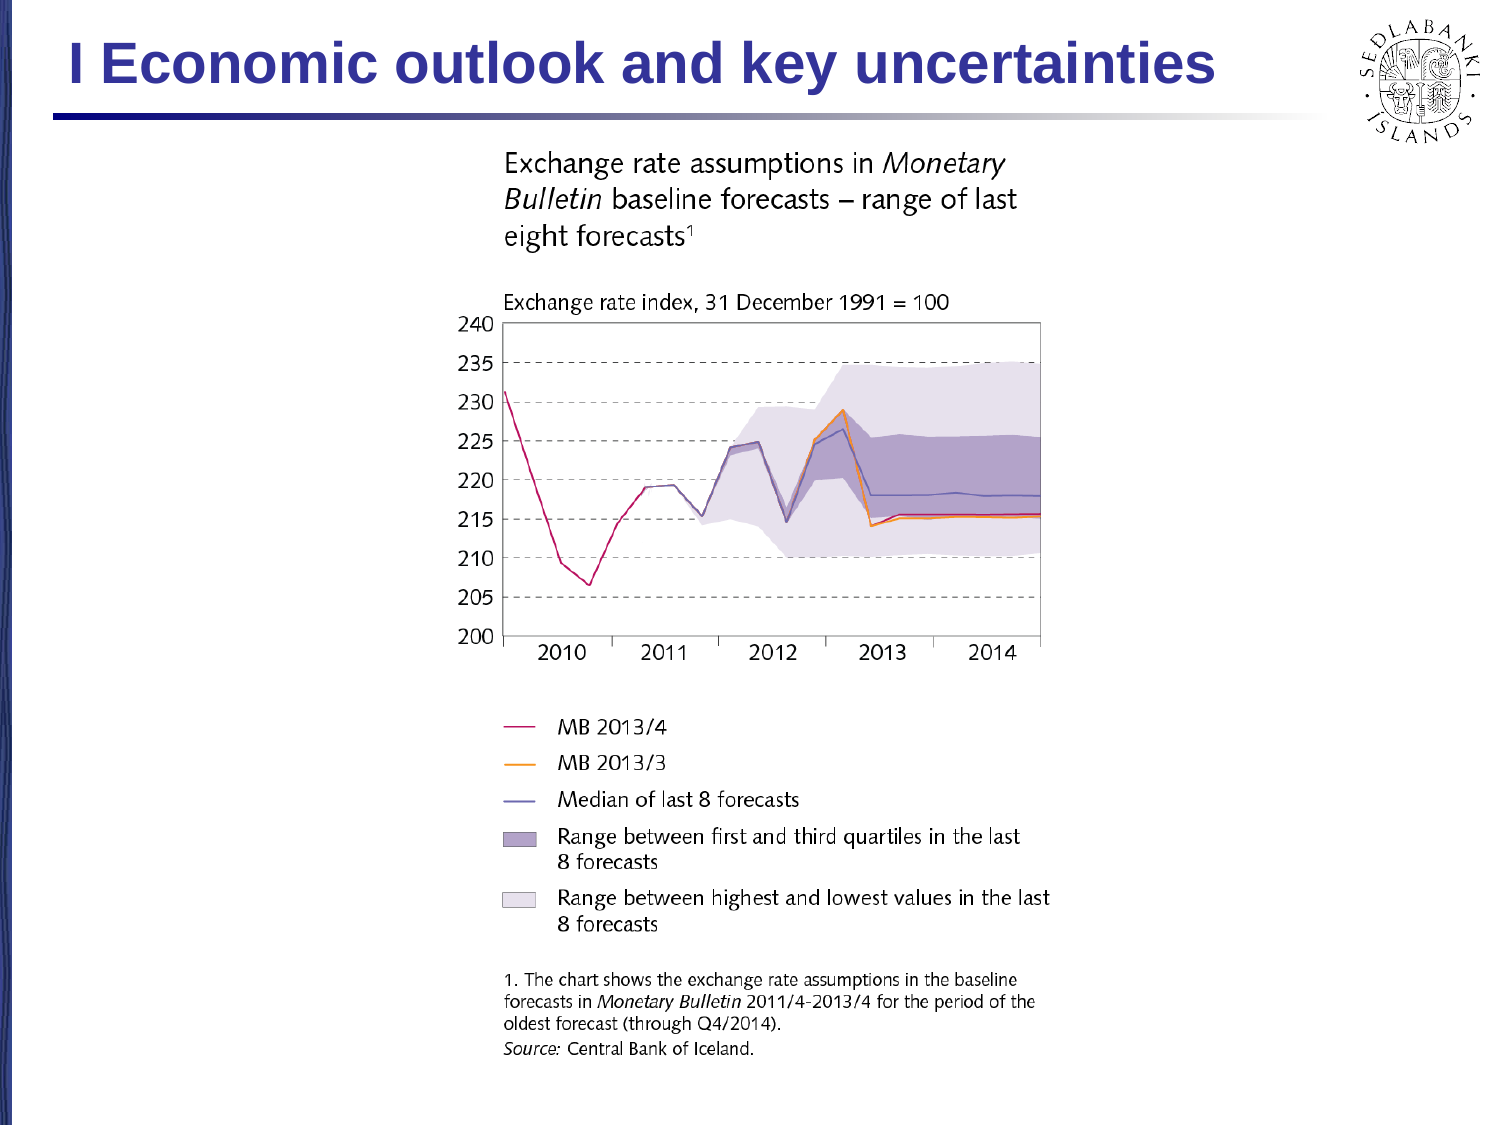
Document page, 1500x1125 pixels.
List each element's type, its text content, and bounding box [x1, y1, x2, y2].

title I Economic outlook and key uncertainties [52, 10, 1330, 111]
picture [0, 0, 12, 1125]
picture [1357, 18, 1482, 149]
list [457, 148, 1055, 1059]
